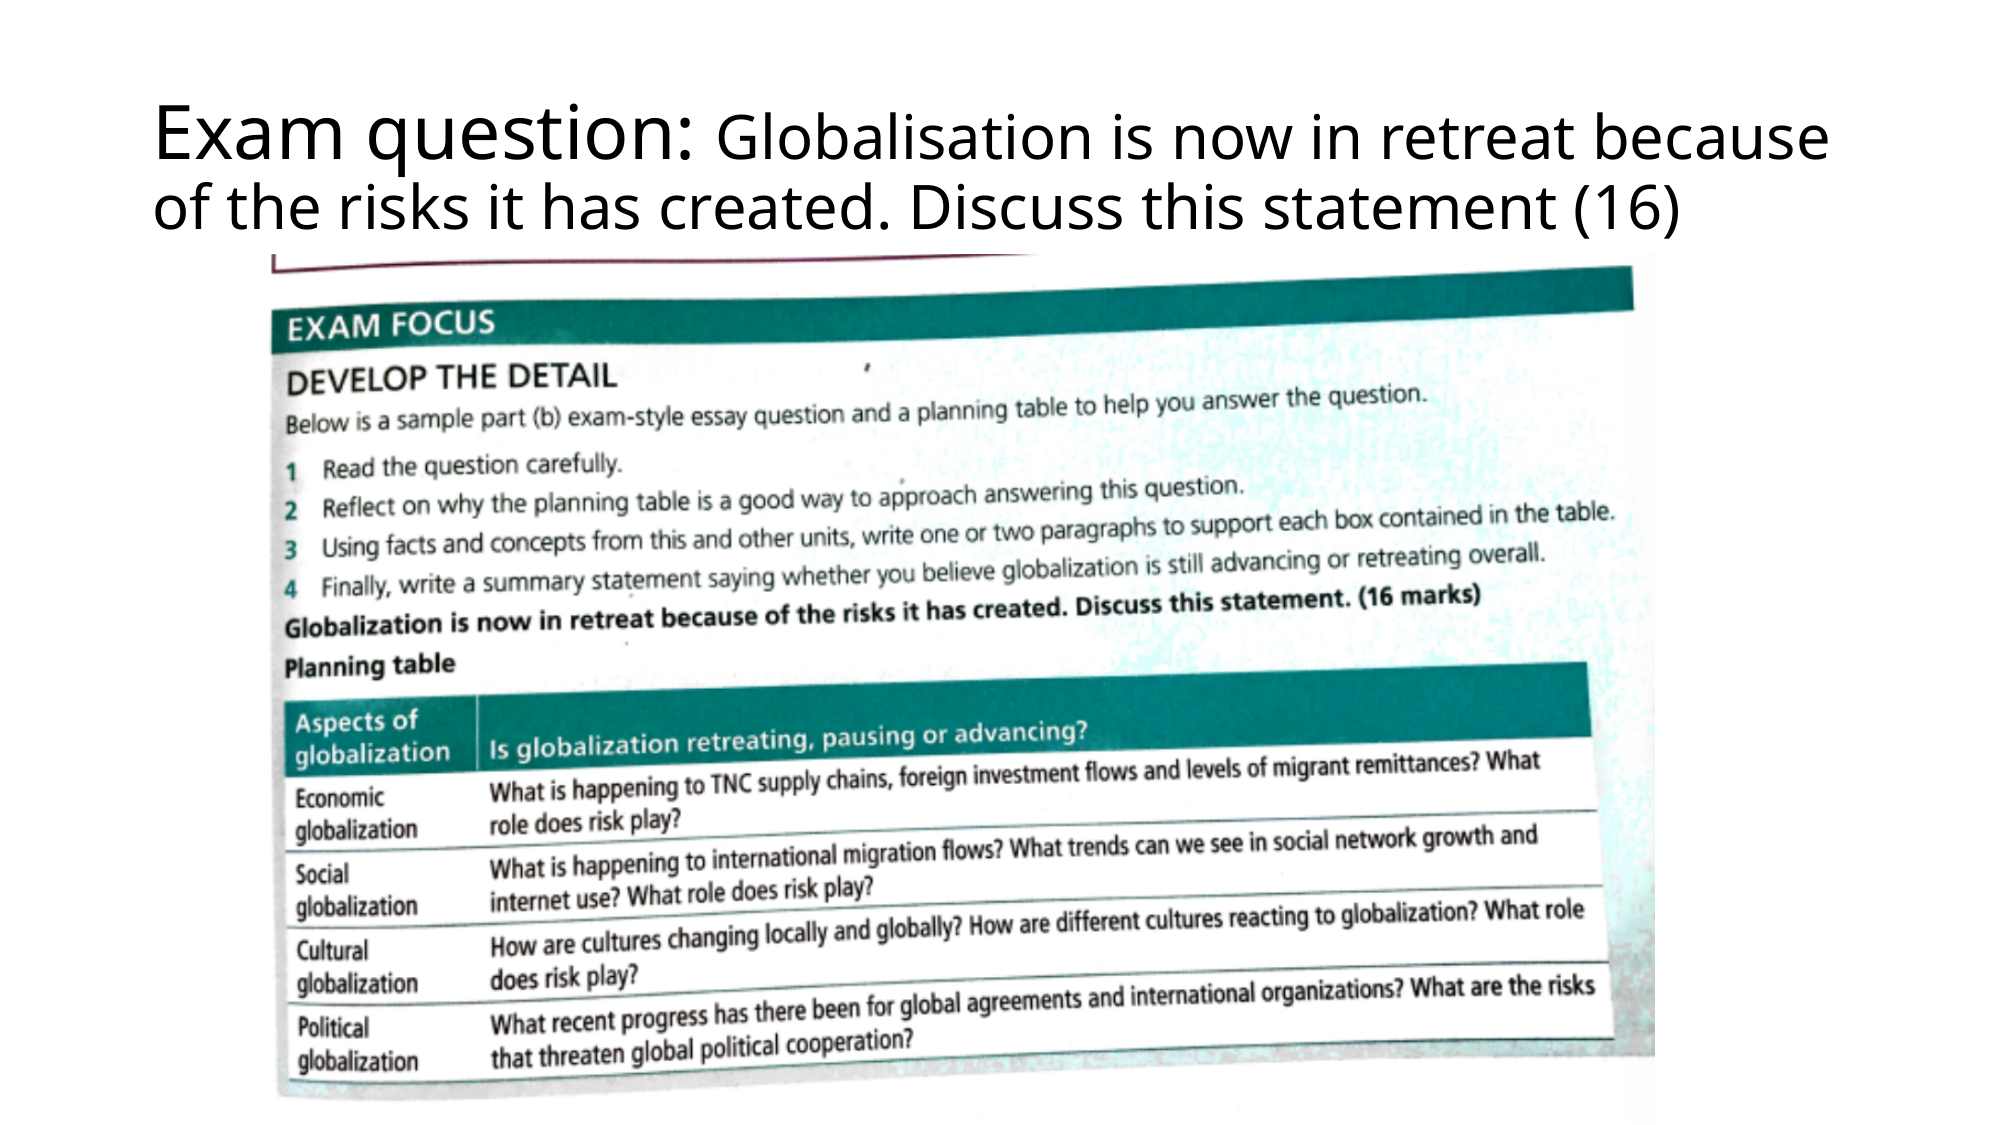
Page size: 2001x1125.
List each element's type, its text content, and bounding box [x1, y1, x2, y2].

title Exam question: Globalisation is now in retreat because of the risks it has created. Discuss this statement (16) [137, 59, 520, 278]
picture [1392, 255, 1655, 1124]
title Exam question: Globalisation is now in retreat because of the risks it has created. Discuss this statement (16) [1392, 59, 1863, 278]
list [520, 0, 1392, 1125]
picture [259, 255, 520, 1124]
